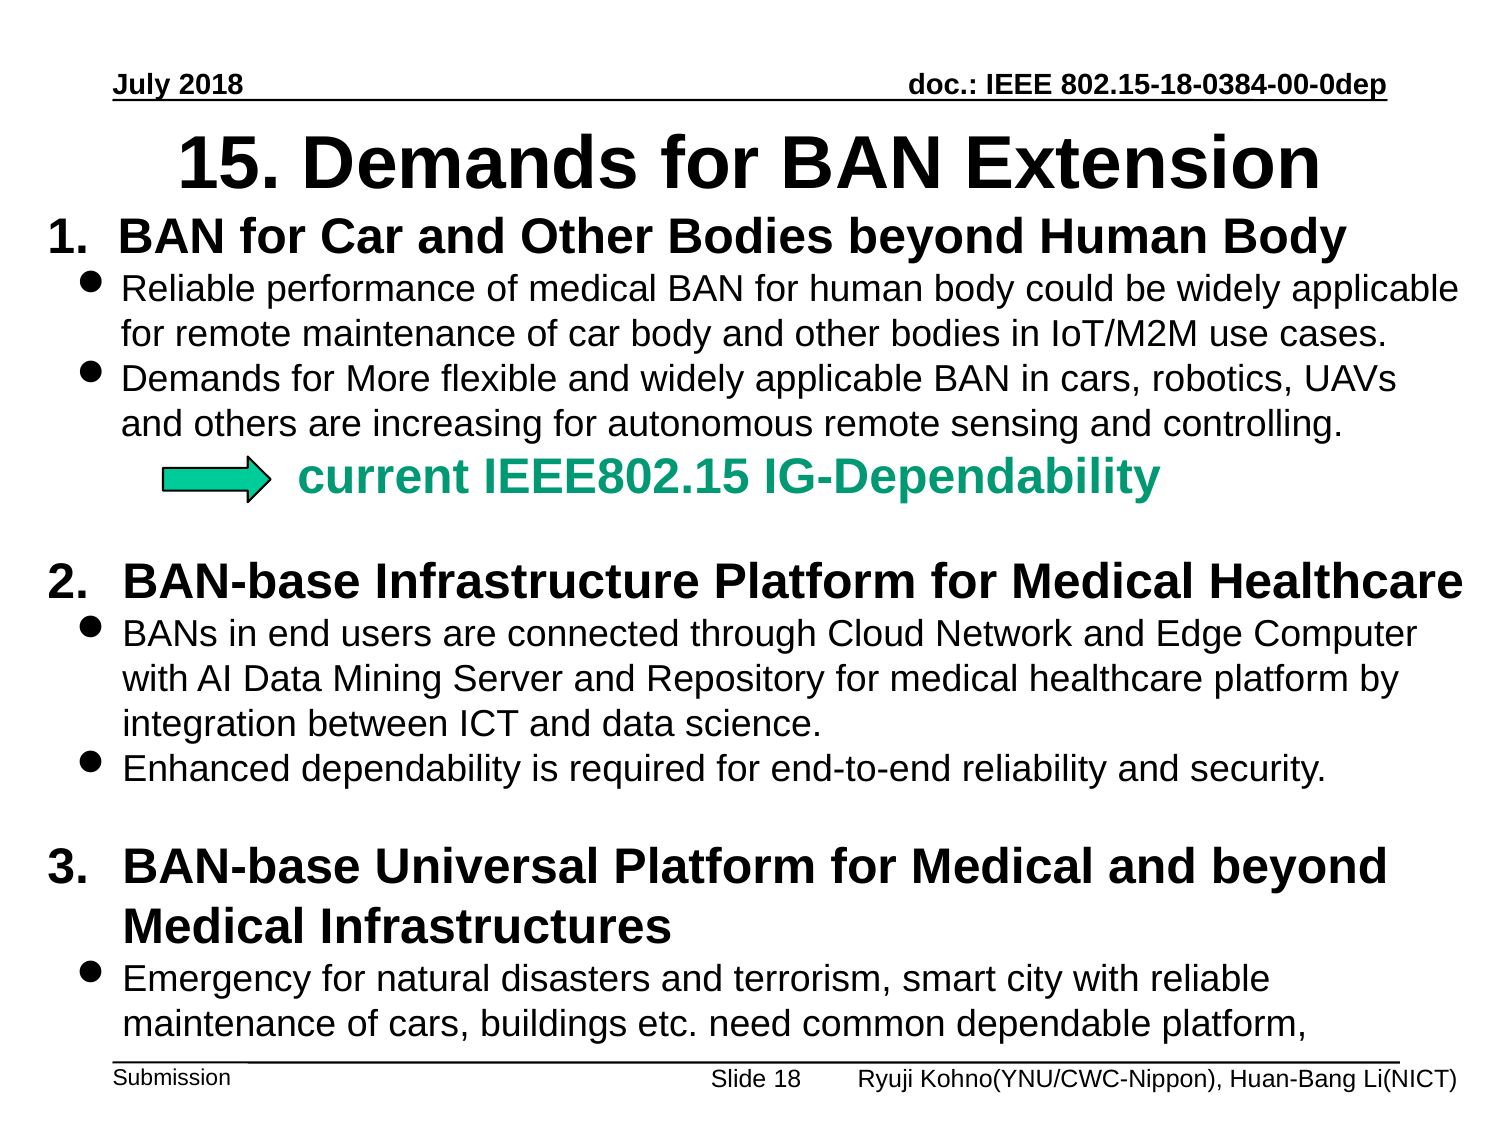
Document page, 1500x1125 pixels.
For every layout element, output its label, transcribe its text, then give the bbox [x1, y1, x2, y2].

footer Ryuji Kohno(YNU/CWC-Nippon), Huan-Bang Li(NICT) [832, 1062, 1459, 1093]
slide_number Slide 18 [709, 1062, 803, 1093]
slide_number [112, 64, 375, 100]
title 15. Demands for BAN Extension [112, 106, 1388, 196]
text_box [162, 456, 271, 503]
text_box BAN for Car and Other Bodies beyond Human Body Reliable performance of medical BAN for human body could be widely applicable for remote maintenance of car body and other bodies in IoT/M2M use cases. Demands for More flexible and widely applicable BAN in cars, robotics, UAVs and others are increasing for autonomous remote sensing and controlling. current IEEE802.15 IG-Dependability BAN-base Infrastructure Platform for Medical Healthcare BANs in end users are connected through Cloud Network and Edge Computer with AI Data Mining Server and Repository for medical healthcare platform by integration between ICT and data science. Enhanced dependability is required for end-to-end reliability and security. BAN-base Universal Platform for Medical and beyond Medical Infrastructures Emergency for natural disasters and terrorism, smart city with reliable maintenance of cars, buildings etc. need common dependable platform, [32, 196, 1484, 1052]
